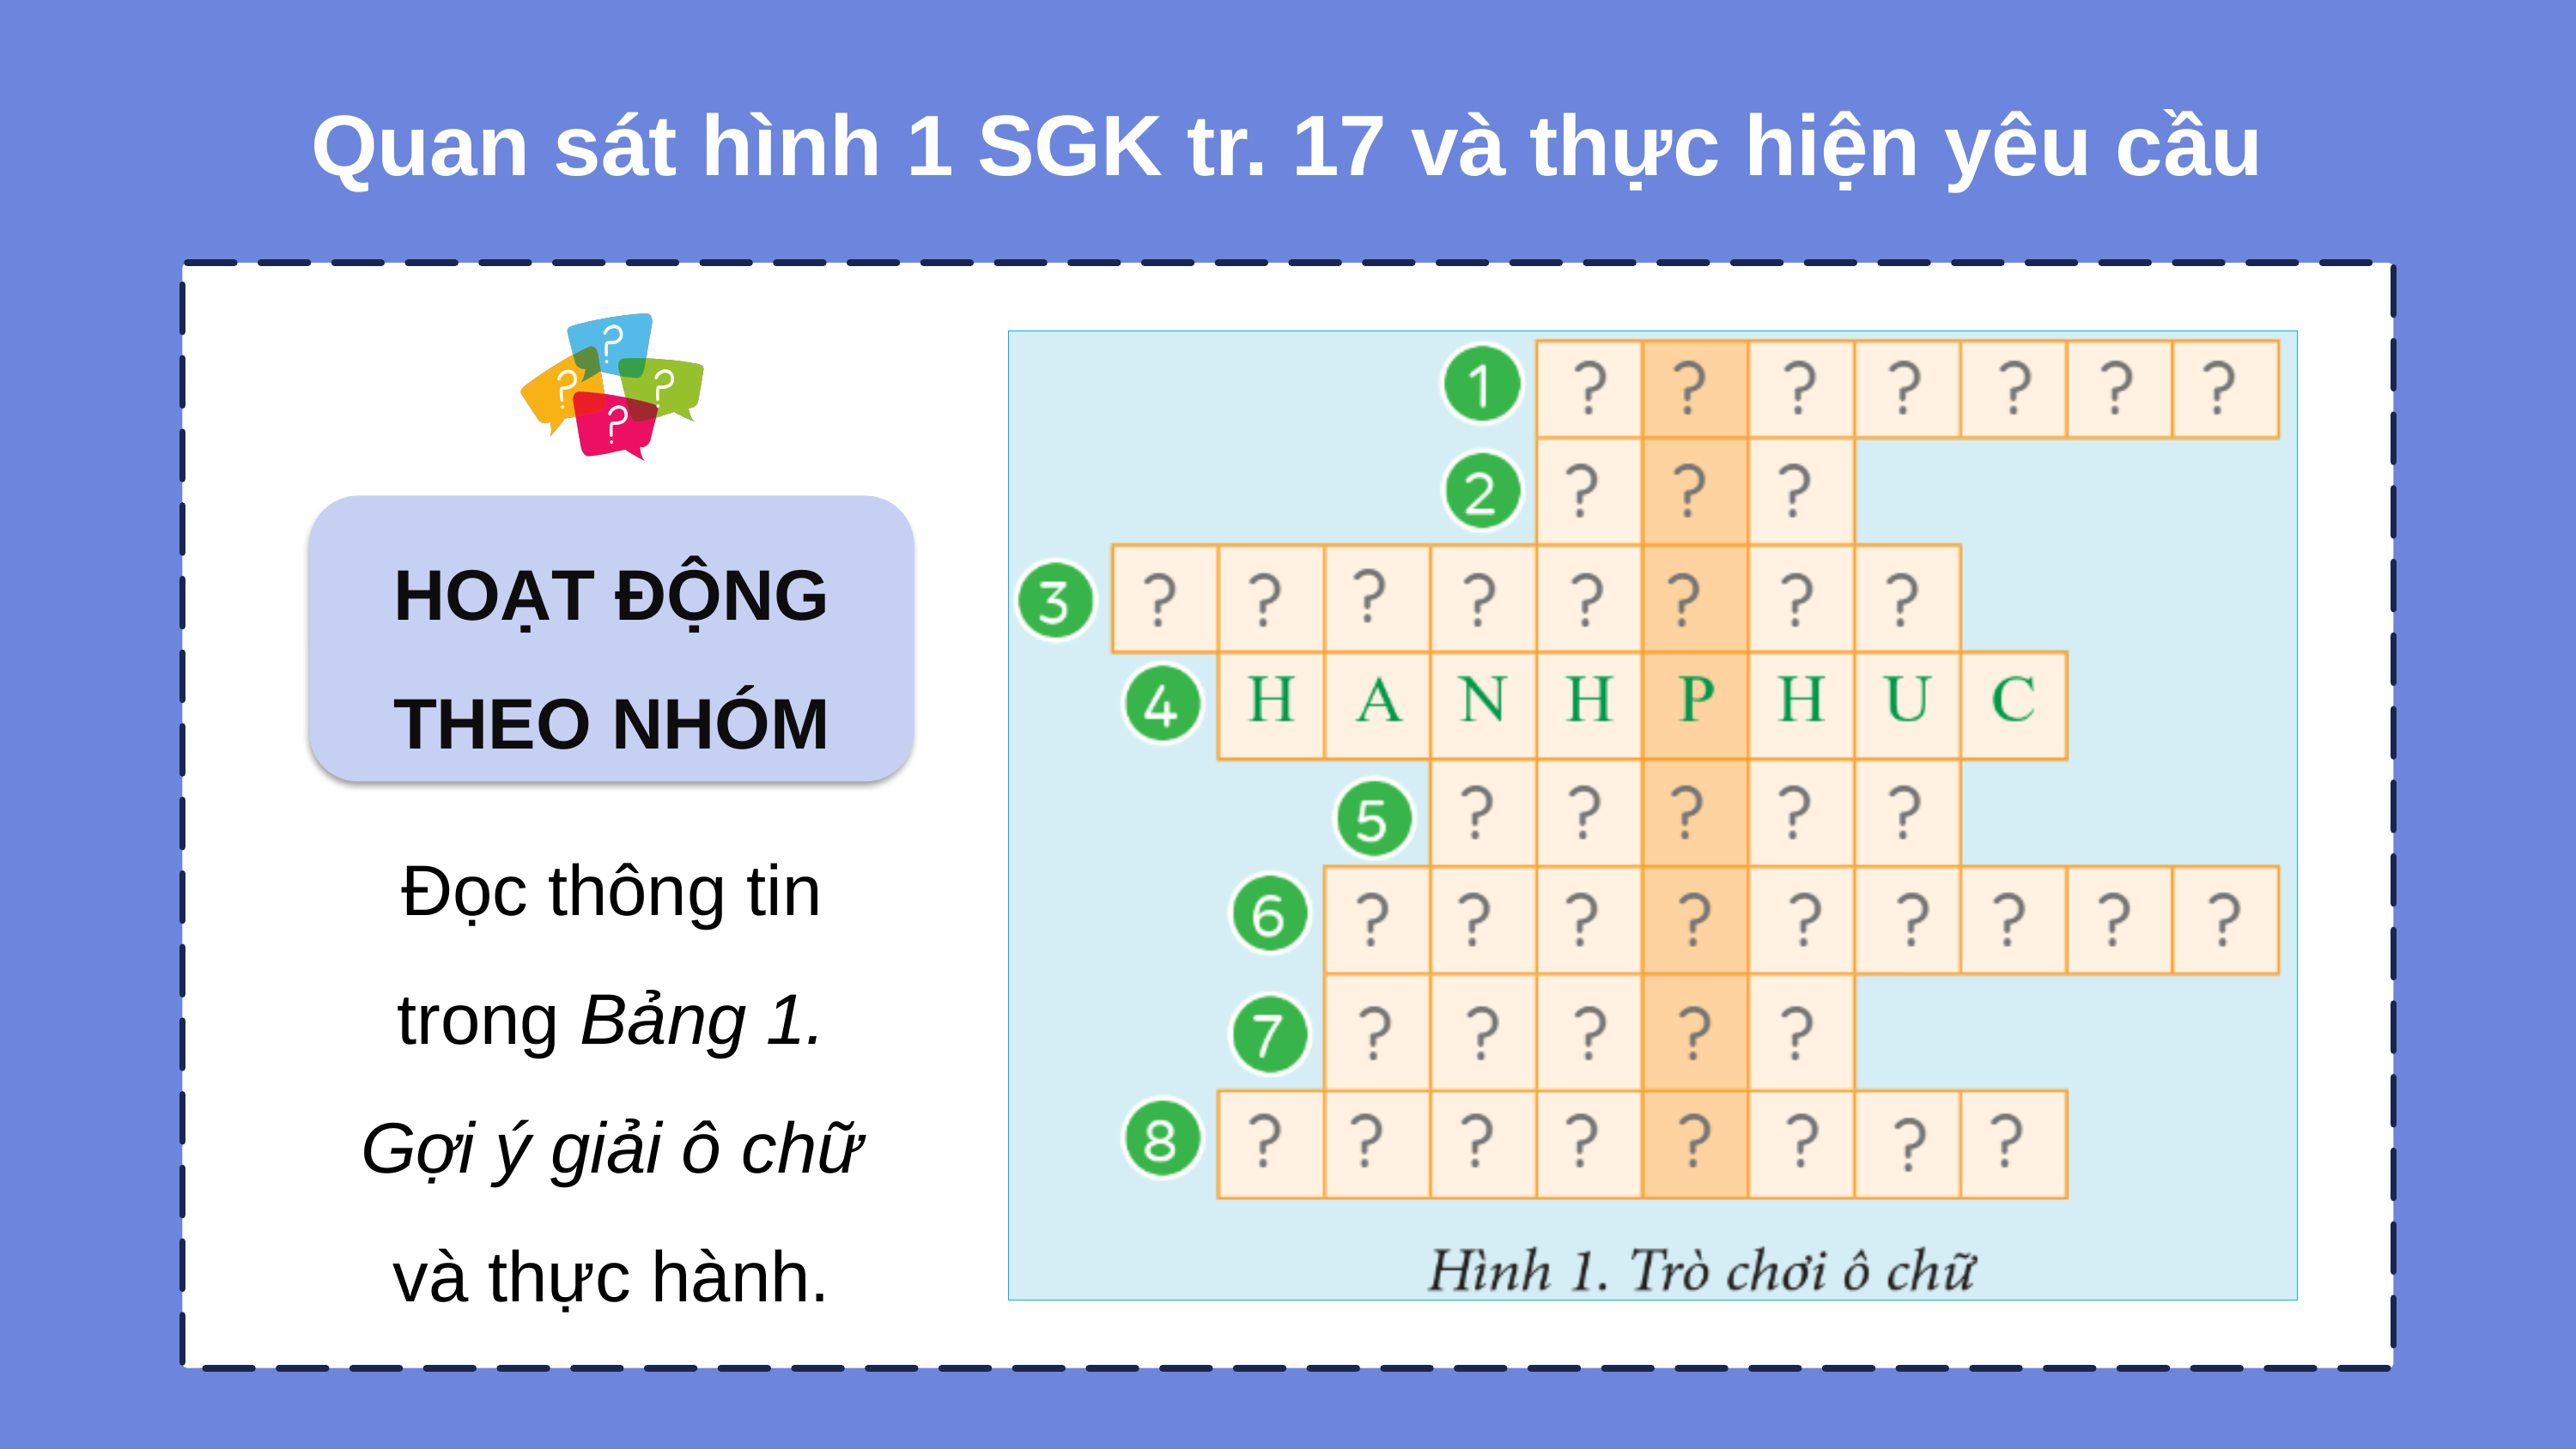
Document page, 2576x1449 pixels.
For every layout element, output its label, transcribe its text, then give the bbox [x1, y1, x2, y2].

title Quan sát hình 1 SGK tr. 17 và thực hiện yêu cầu [125, 60, 2451, 222]
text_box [311, 313, 913, 1318]
picture [1010, 332, 2296, 1299]
text_box [182, 263, 2394, 1368]
